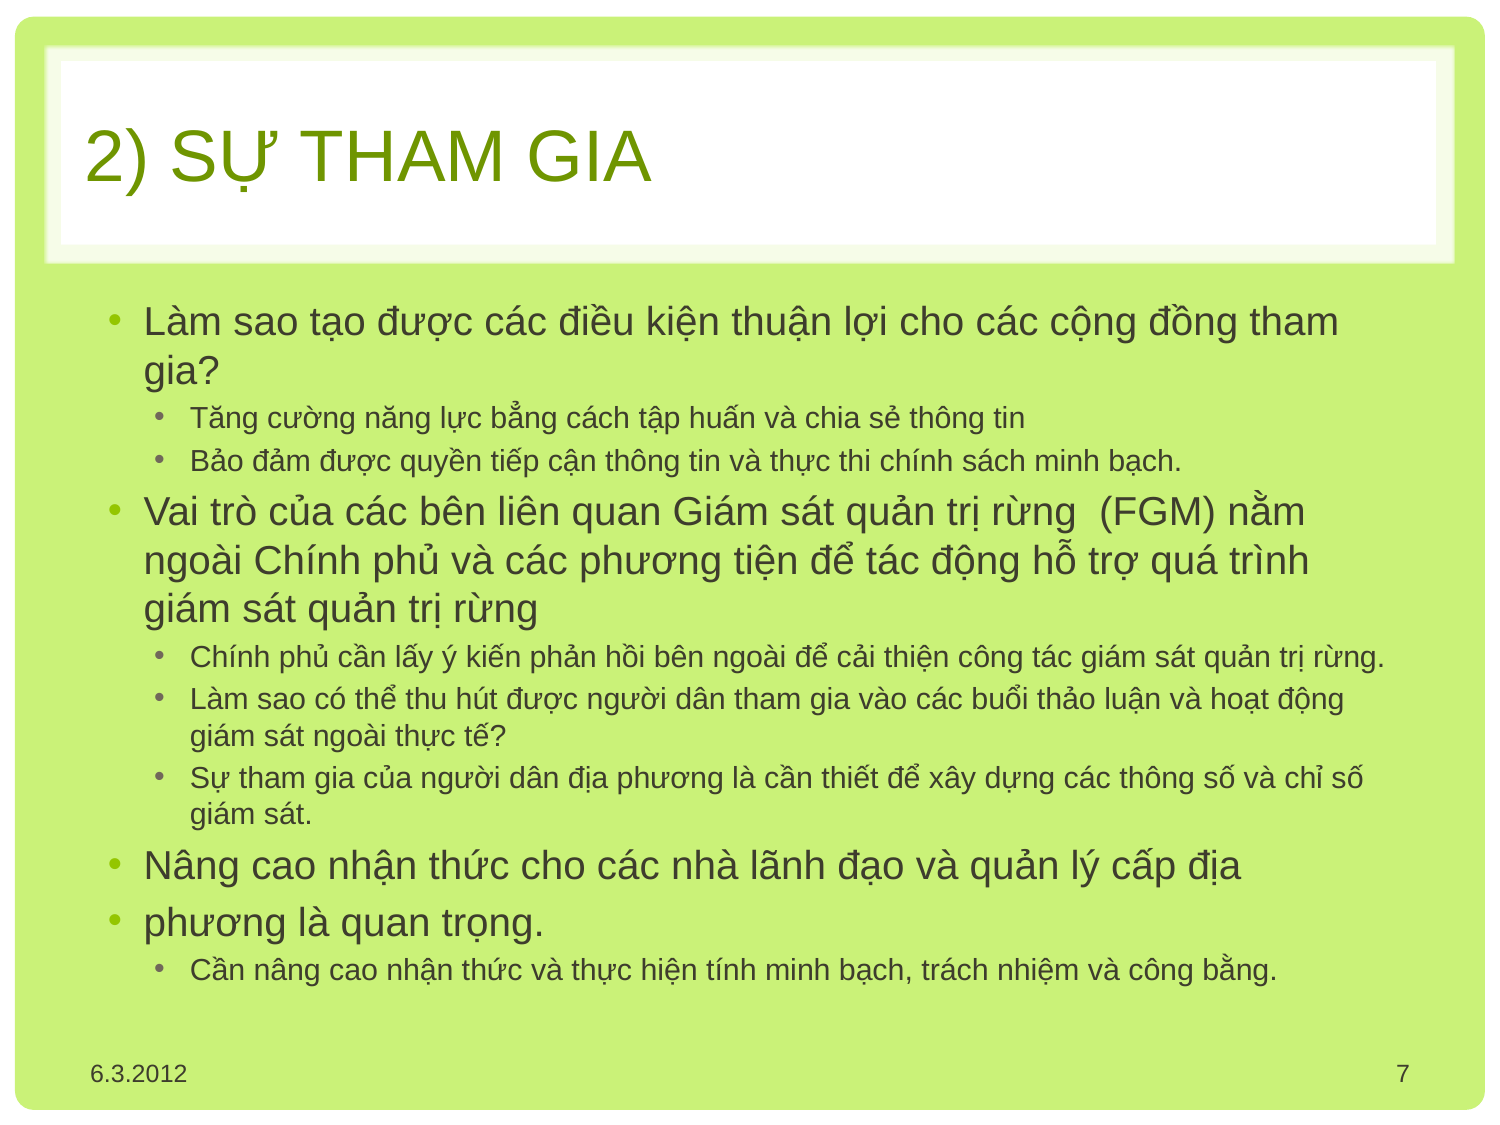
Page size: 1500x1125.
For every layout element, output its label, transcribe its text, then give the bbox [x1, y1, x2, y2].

slide_number 7 [1074, 1042, 1425, 1103]
title 2) SỰ THAM GIA [69, 66, 1425, 238]
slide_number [75, 1042, 425, 1103]
list Làm sao tạo được các điều kiện thuận lợi cho các cộng đồng tham gia? Tăng cường năng lực bẳng cách tập huấn và chia sẻ thông tin Bảo đảm được quyền tiếp cận thông tin và thực thi chính sách minh bạch. Vai trò của các bên liên quan Giám sát quản trị rừng (FGM) nằm ngoài Chính phủ và các phương tiện để tác động hỗ trợ quá trình giám sát quản trị rừng Chính phủ cần lấy ý kiến phản hồi bên ngoài để cải thiện công tác giám sát quản trị rừng. Làm sao có thể thu hút được người dân tham gia vào các buổi thảo luận và hoạt động giám sát ngoài thực tế? Sự tham gia của người dân địa phương là cần thiết để xây dựng các thông số và chỉ số giám sát. Nâng cao nhận thức cho các nhà lãnh đạo và quản lý cấp địa phương là quan trọng. Cần nâng cao nhận thức và thực hiện tính minh bạch, trách nhiệm và công bằng. [75, 287, 1425, 1005]
